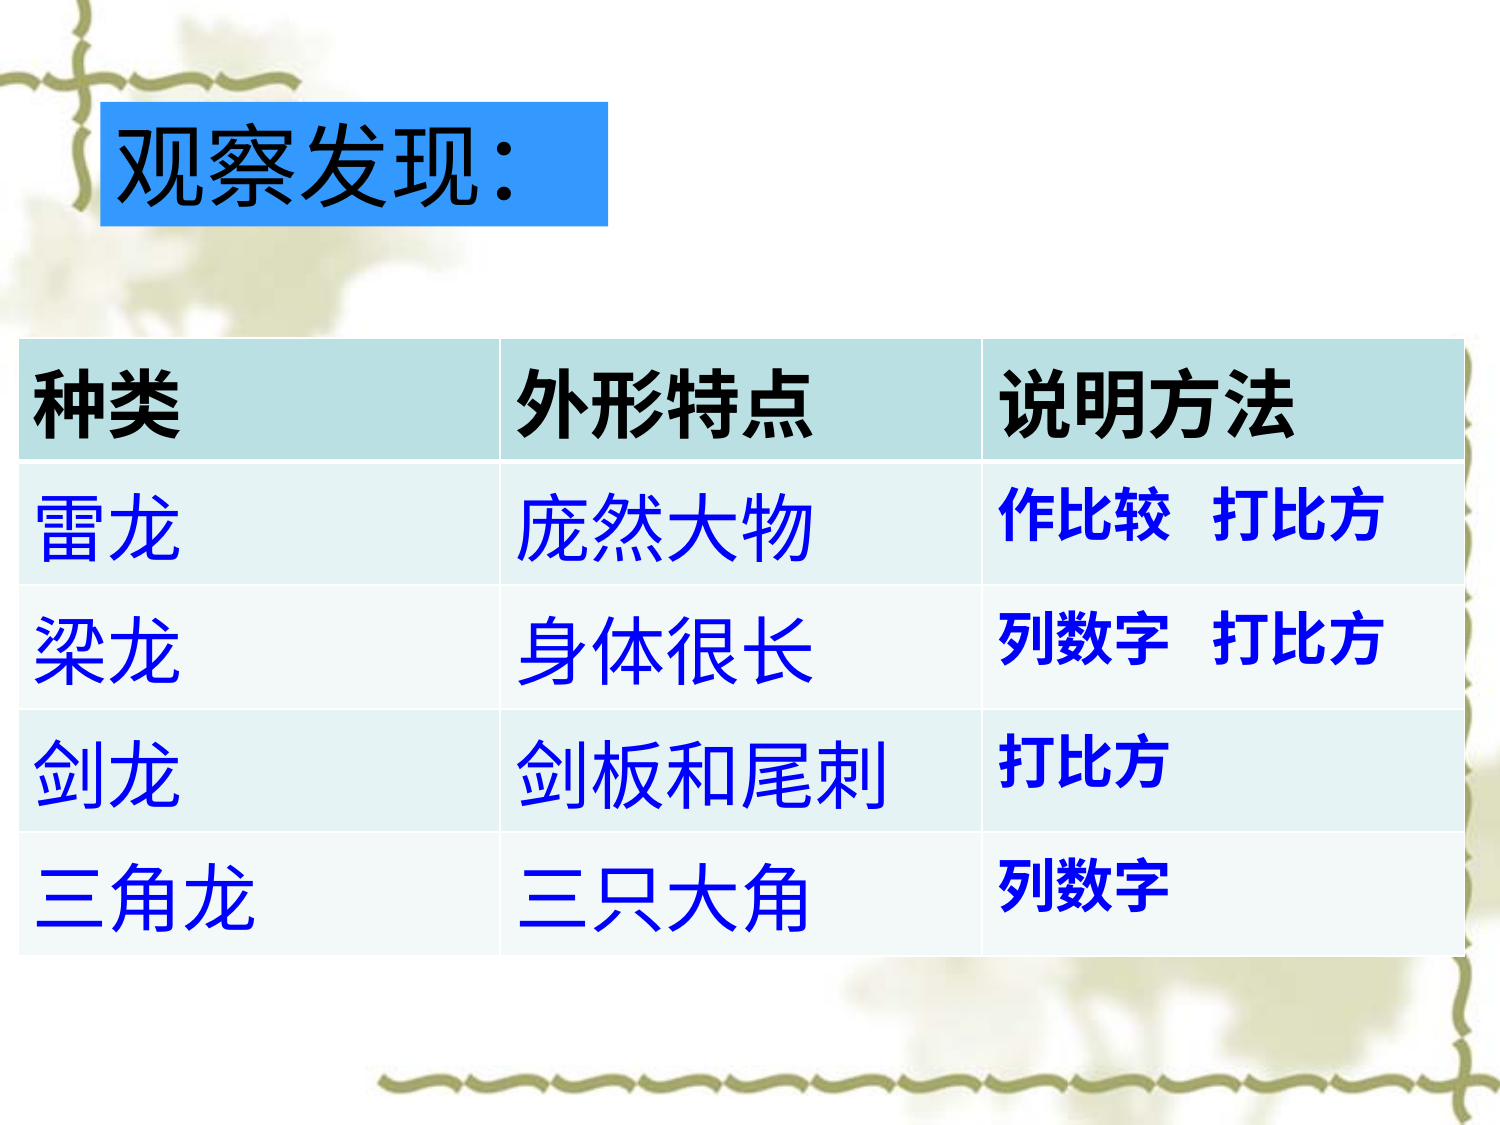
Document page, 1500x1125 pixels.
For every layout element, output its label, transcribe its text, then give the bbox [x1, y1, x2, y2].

picture [0, 0, 1500, 1125]
text_box 观察发现： [100, 101, 609, 227]
table_cell 打比方 [983, 710, 1464, 831]
table_cell 梁龙 [19, 586, 499, 708]
table_header 说明方法 [983, 339, 1464, 459]
table_cell 剑龙 [19, 710, 499, 831]
table_cell 列数字 打比方 [983, 586, 1464, 708]
table_cell 三只大角 [501, 833, 981, 955]
table_header 外形特点 [501, 339, 981, 459]
table_cell 雷龙 [19, 464, 499, 584]
table_cell 庞然大物 [501, 464, 981, 584]
table_cell 剑板和尾刺 [501, 710, 981, 831]
table_cell 身体很长 [501, 586, 981, 708]
table_cell 作比较 打比方 [983, 464, 1464, 584]
table_cell 列数字 [983, 833, 1464, 955]
table_header 种类 [19, 339, 499, 459]
table_cell 三角龙 [19, 833, 499, 955]
